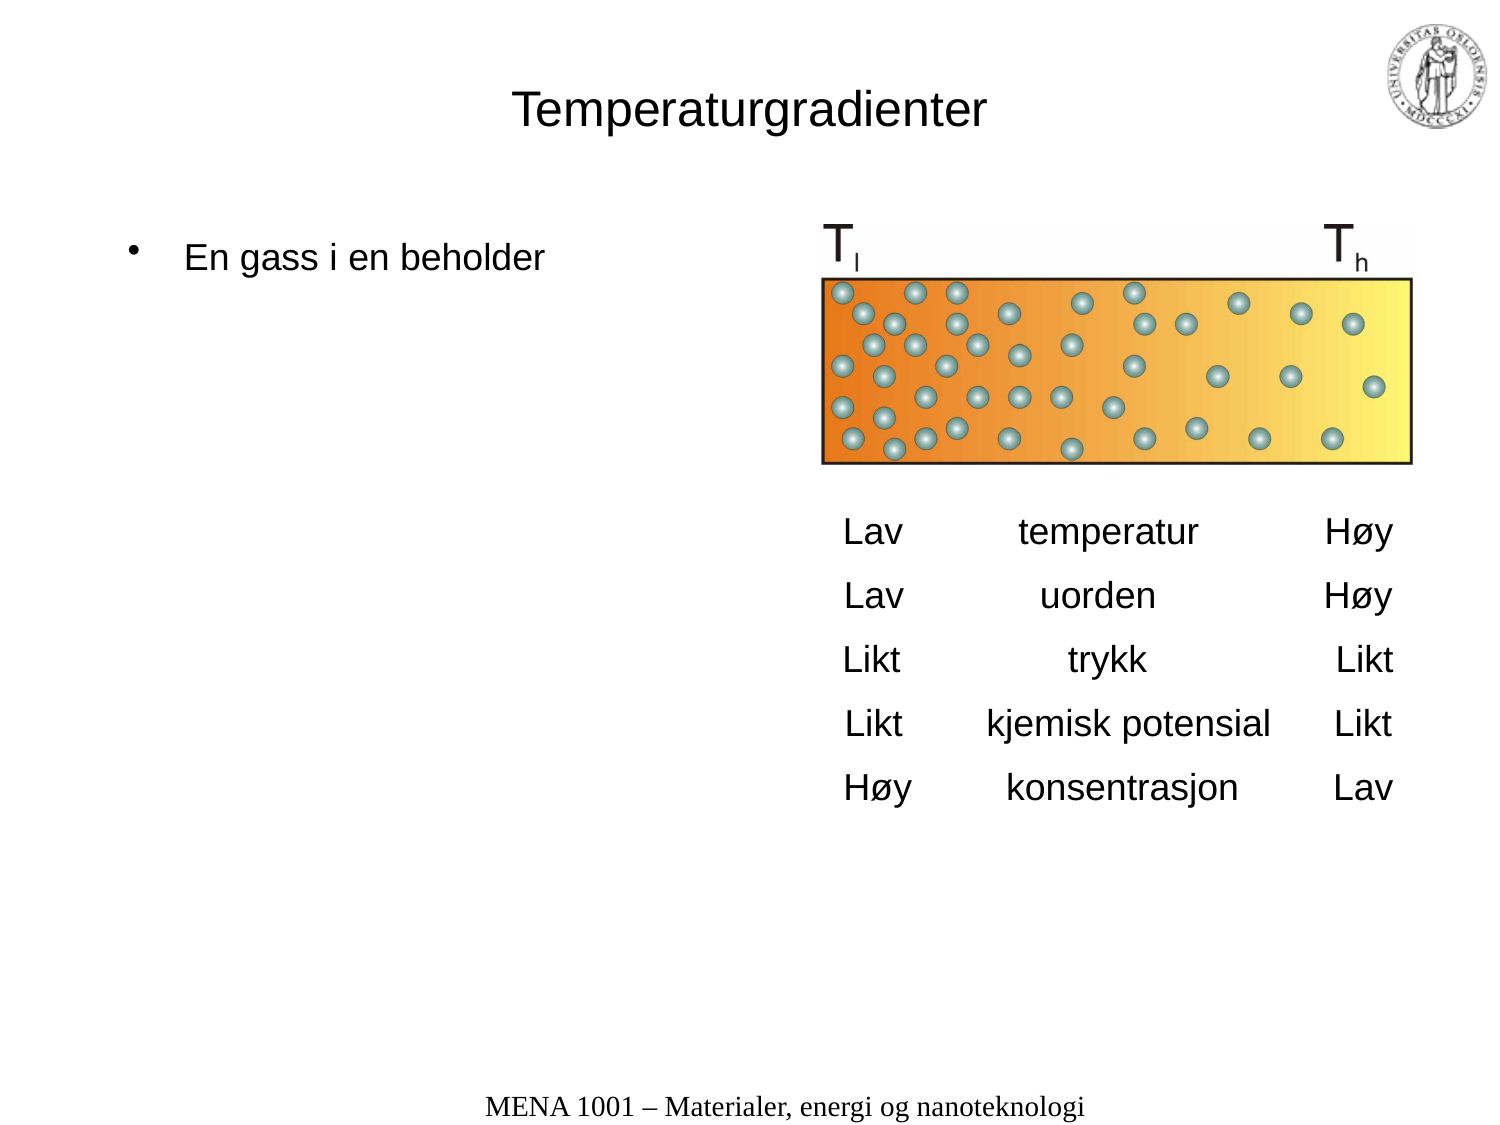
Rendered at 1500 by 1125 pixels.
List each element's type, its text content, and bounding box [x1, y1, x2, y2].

title Temperaturgradienter [112, 12, 1388, 201]
footer MENA 1001 – Materialer, energi og nanoteknologi [466, 1079, 1105, 1125]
text_box Lav temperatur Høy Lav uorden Høy Likt trykk Likt Likt kjemisk potensial Likt Høy konsentrasjon Lav [824, 499, 1413, 815]
picture [1388, 24, 1500, 129]
picture [821, 224, 1413, 466]
list En gass i en beholder [112, 224, 738, 1001]
